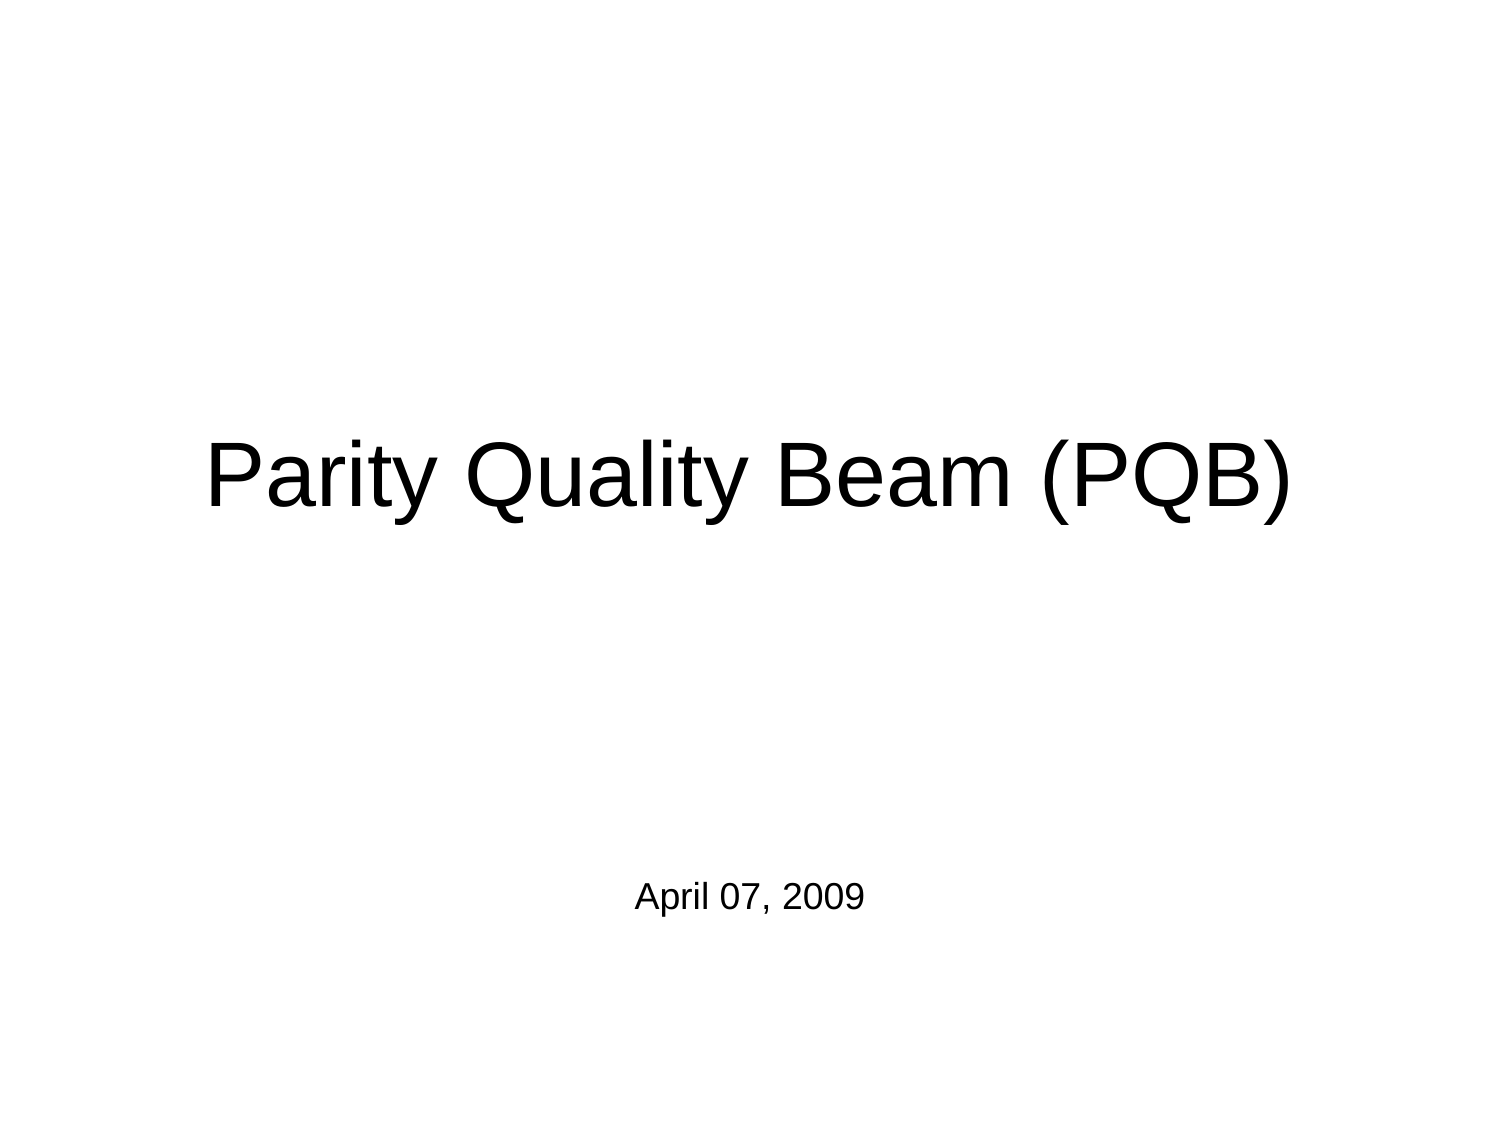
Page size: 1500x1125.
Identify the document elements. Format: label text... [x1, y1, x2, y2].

title Parity Quality Beam (PQB) [112, 349, 1388, 591]
subtitle April 07, 2009 [225, 774, 1275, 1063]
